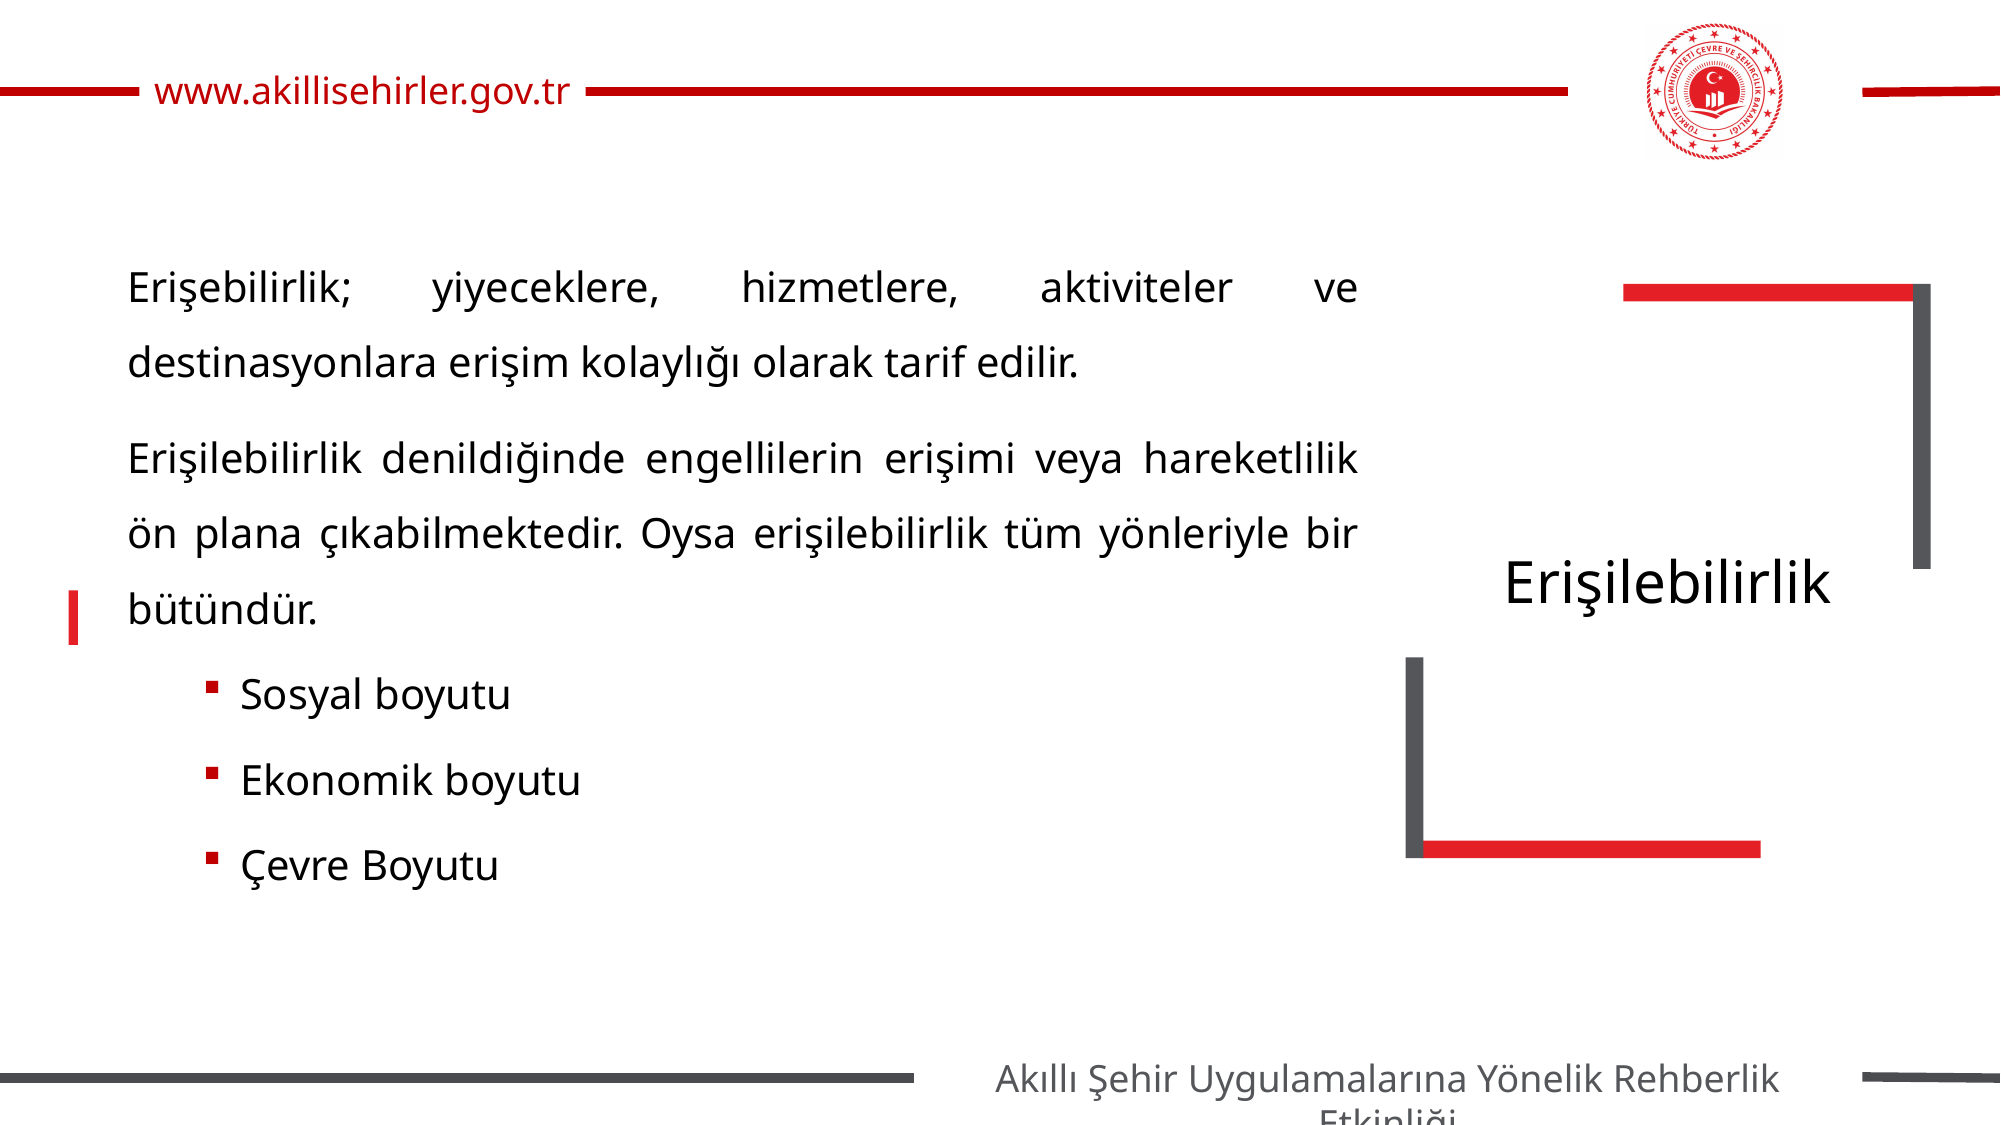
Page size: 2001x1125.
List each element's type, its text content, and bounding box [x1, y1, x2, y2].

list Erişilebilirlik [1447, 317, 1888, 808]
picture [1646, 23, 1784, 161]
list Erişebilirlik; yiyeceklere, hizmetlere, aktiviteler ve destinasyonlara erişim kolaylığı olarak tarif edilir. Erişilebilirlik denildiğinde engellilerin erişimi veya hareketlilik ön plana çıkabilmektedir. Oysa erişilebilirlik tüm yönleriyle bir bütündür. Sosyal boyutu Ekonomik boyutu Çevre Boyutu [112, 156, 1375, 969]
